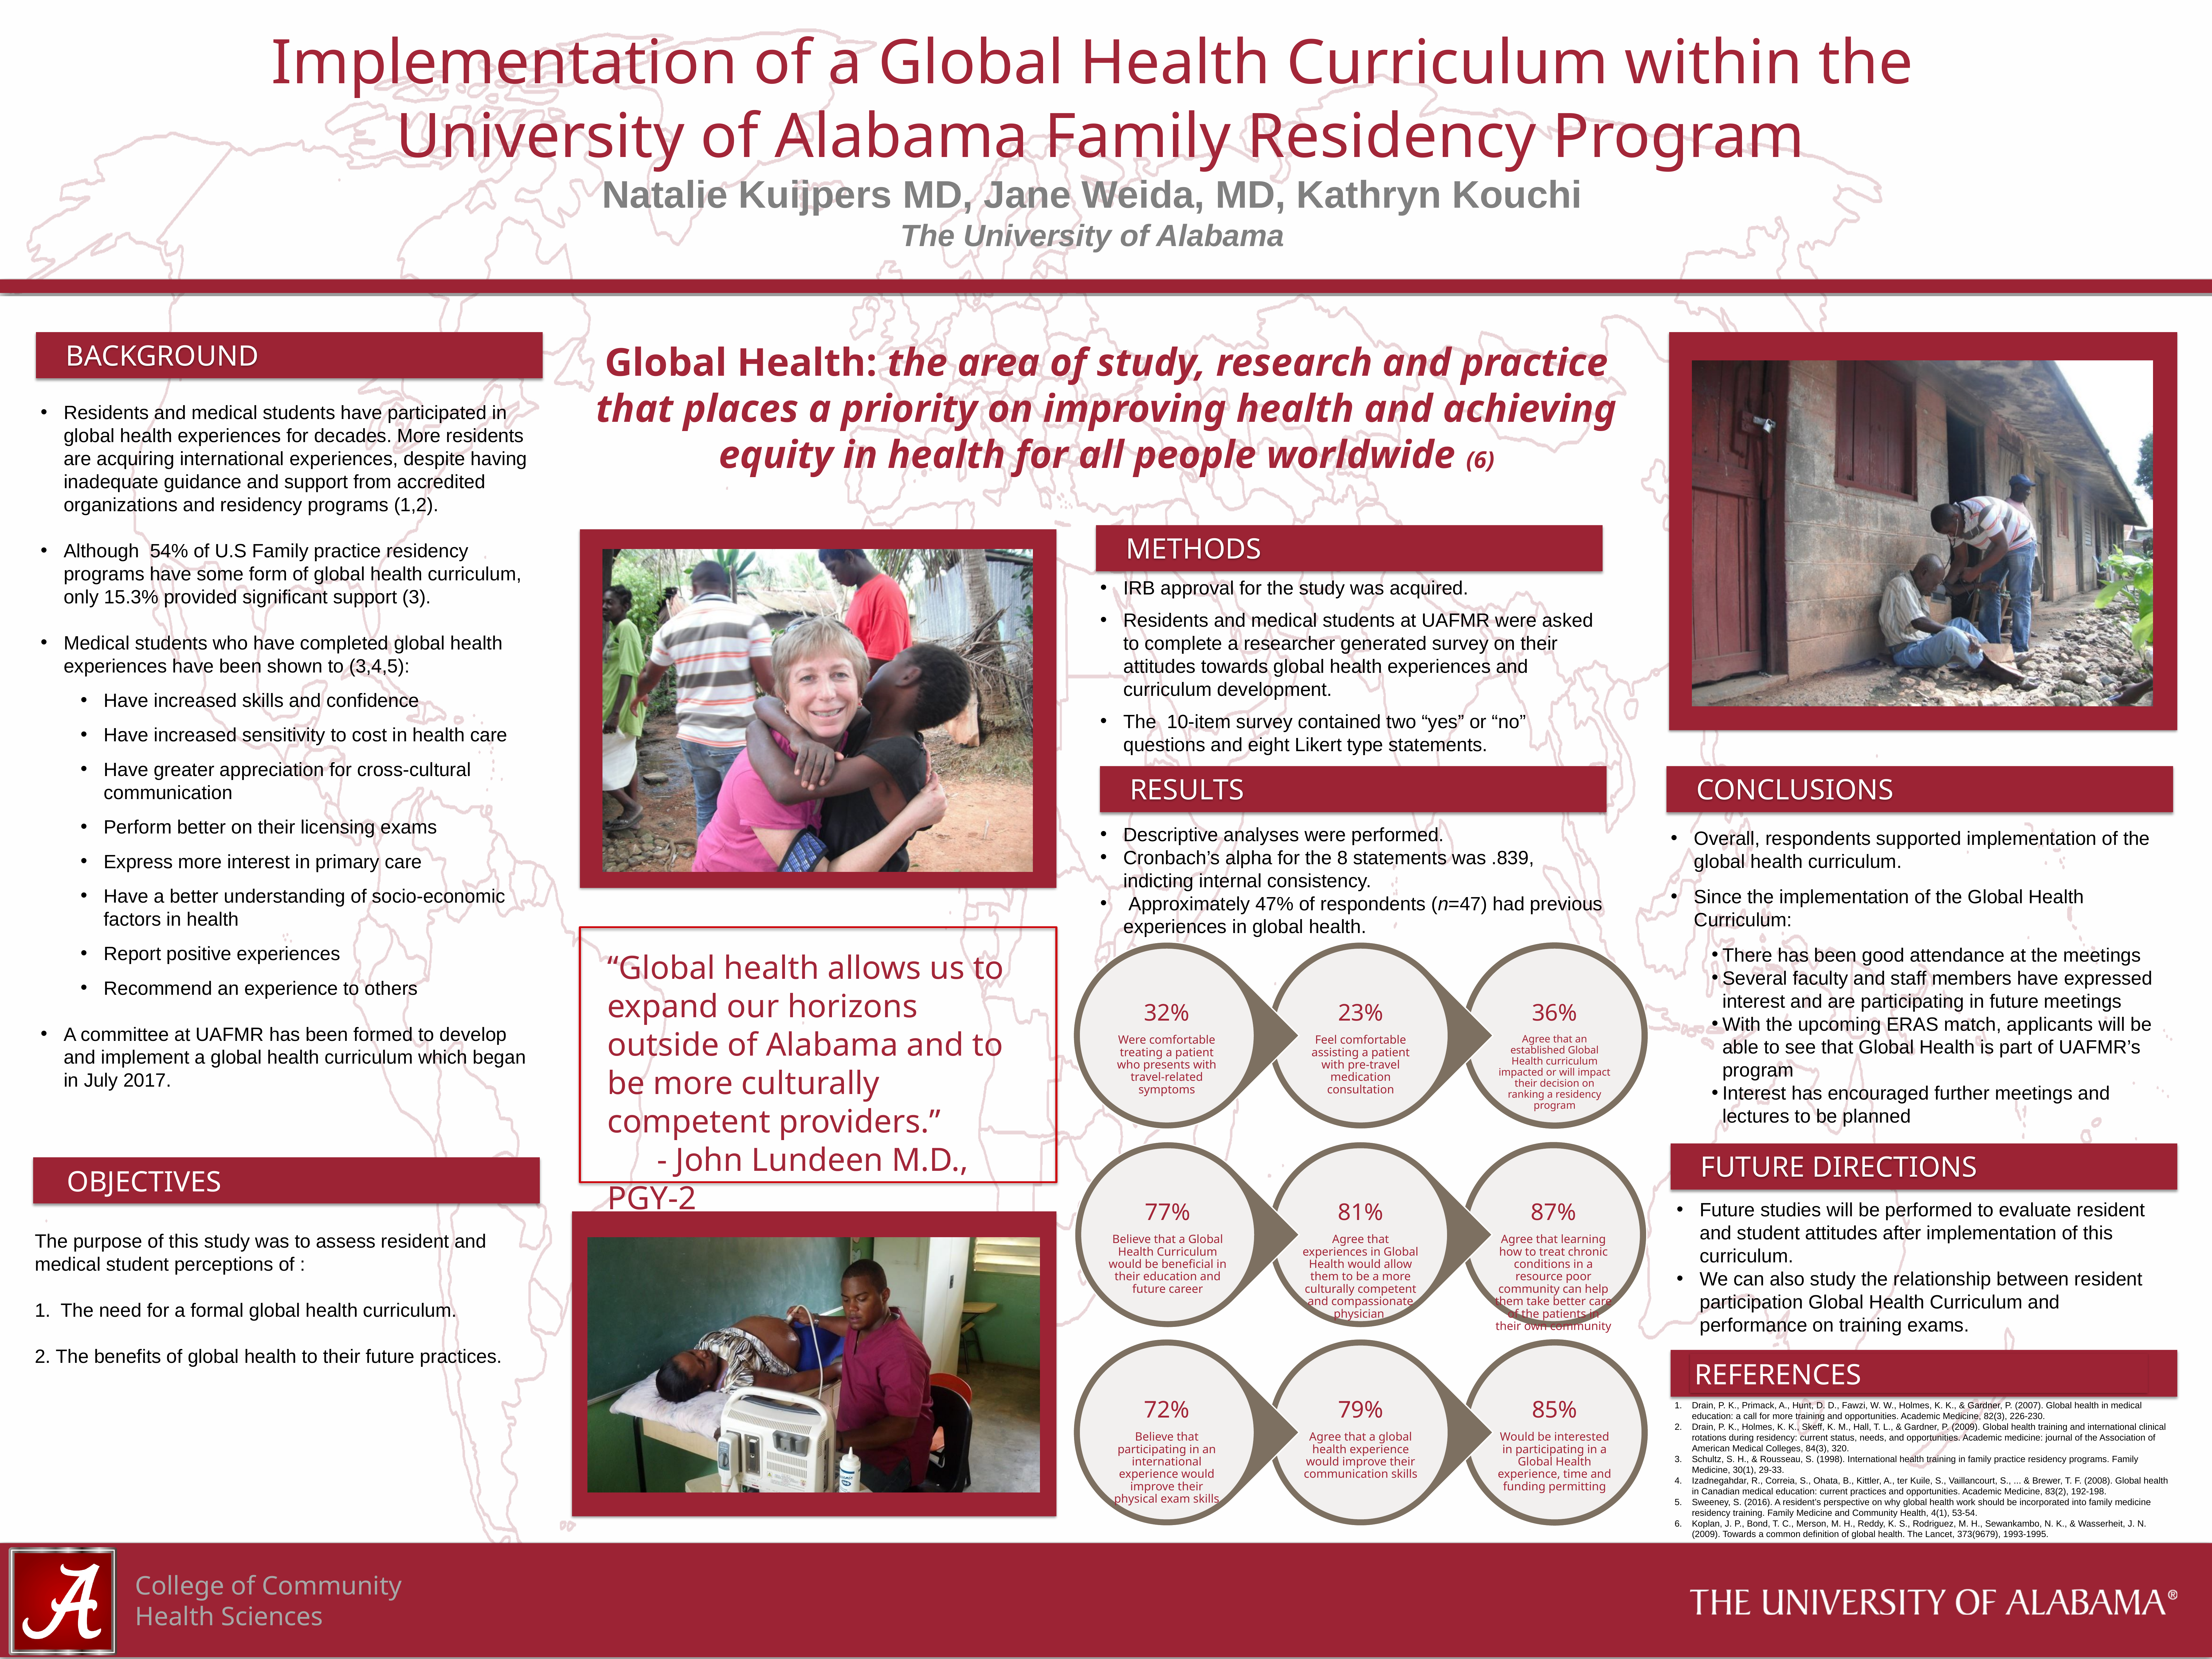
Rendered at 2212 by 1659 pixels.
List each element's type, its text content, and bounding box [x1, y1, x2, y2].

text_box The purpose of this study was to assess resident and medical student perceptions of : The need for a formal global health curriculum. 2. The benefits of global health to their future practices. [30, 1226, 537, 1369]
text_box [571, 1210, 998, 1517]
text_box Overall, respondents supported implementation of the global health curriculum. Since the implementation of the Global Health Curriculum: There has been good attendance at the meetings Several faculty and staff members have expressed interest and are participating in future meetings With the upcoming ERAS match, applicants will be able to see that Global Health is part of UAFMR’s program Interest has encouraged further meetings and lectures to be planned [1666, 823, 2177, 1129]
text_box [0, 278, 2212, 294]
picture [1690, 1589, 2178, 1615]
picture [602, 549, 1033, 872]
picture [9, 1547, 117, 1655]
text_box Future studies will be performed to evaluate resident and student attitudes after implementation of this curriculum. We can also study the relationship between resident participation Global Health Curriculum and performance on training exams. [1686, 1195, 2177, 1338]
text_box [1668, 331, 2178, 731]
text_box IRB approval for the study was acquired. Residents and medical students at UAFMR were asked to complete a researcher generated survey on their attitudes towards global health experiences and curriculum development. The 10-item survey contained two “yes” or “no” questions and eight Likert type statements. [1096, 576, 1602, 782]
picture [587, 1237, 1040, 1493]
text_box [1095, 524, 1604, 572]
text_box [1686, 1143, 2178, 1190]
text_box [579, 926, 997, 1183]
text_box [1099, 765, 1608, 813]
text_box Implementation of a Global Health Curriculum within the University of Alabama Family Residency Program Natalie Kuijpers MD, Jane Weida, MD, Kathryn Kouchi The University of Alabama [45, 20, 2139, 255]
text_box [999, 871, 1684, 1200]
text_box Global Health: the area of study, research and practice that places a priority on improving health and achieving equity in health for all people worldwide (6) [585, 335, 1628, 479]
text_box FUTURE DIRECTIONS [1695, 1146, 2155, 1186]
text_box [0, 1542, 2212, 1658]
text_box [579, 528, 1057, 889]
text_box [35, 331, 543, 379]
text_box Drain, P. K., Primack, A., Hunt, D. D., Fawzi, W. W., Holmes, K. K., & Gardner, P. (2007). Global health in medical education: a call for more training and opportunities. Academic Medicine, 82(3), 226-230. Drain, P. K., Holmes, K. K., Skeff, K. M., Hall, T. L., & Gardner, P. (2009). Global health training and international clinical rotations during residency: current status, needs, and opportunities. Academic medicine: journal of the Association of American Medical Colleges, 84(3), 320. Schultz, S. H., & Rousseau, S. (1998). International health training in family practice residency programs. Family Medicine, 30(1), 29-33. Izadnegahdar, R., Correia, S., Ohata, B., Kittler, A., ter Kuile, S., Vaillancourt, S., ... & Brewer, T. F. (2008). Global health in Canadian medical education: current practices and opportunities. Academic Medicine, 83(2), 192-198. Sweeney, S. (2016). A resident’s perspective on why global health work should be incorporated into family medicine residency training. Family Medicine and Community Health, 4(1), 53-54. Koplan, J. P., Bond, T. C., Merson, M. H., Reddy, K. S., Rodriguez, M. H., Sewankambo, N. K., & Wasserheit, J. N. (2009). Towards a common definition of global health. The Lancet, 373(9679), 1993-1995. [1686, 1397, 2177, 1542]
text_box Residents and medical students have participated in global health experiences for decades. More residents are acquiring international experiences, despite having inadequate guidance and support from accredited organizations and residency programs (1,2). Although 54% of U.S Family practice residency programs have some form of global health curriculum, only 15.3% provided significant support (3). Medical students who have completed global health experiences have been shown to (3,4,5): Have increased skills and confidence Have increased sensitivity to cost in health care Have greater appreciation for cross-cultural communication Perform better on their licensing exams Express more interest in primary care Have a better understanding of socio-economic factors in health Report positive experiences Recommend an experience to others A committee at UAFMR has been formed to develop and implement a global health curriculum which began in July 2017. [36, 398, 537, 1116]
text_box OBJECTIVES [32, 1156, 541, 1204]
text_box REFERENCES [1689, 1353, 2149, 1394]
text_box METHODS [1120, 527, 1580, 567]
text_box [349, 0, 358, 62]
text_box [999, 1204, 1683, 1267]
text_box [999, 1268, 1684, 1597]
text_box CONCLUSIONS [1691, 768, 2150, 808]
text_box Descriptive analyses were performed. Cronbach’s alpha for the 8 statements was .839, indicting internal consistency. Approximately 47% of respondents (n=47) had previous experiences in global health. [1096, 820, 1614, 870]
text_box “Global health allows us to expand our horizons outside of Alabama and to be more culturally competent providers.” - John Lundeen M.D., PGY-2 [602, 944, 998, 1218]
text_box College of Community Health Sciences [130, 1567, 437, 1633]
text_box [1686, 1349, 2178, 1398]
text_box RESULTS [1124, 782, 1584, 808]
text_box [1665, 765, 2174, 813]
picture [1692, 360, 2153, 706]
text_box BACKGROUND [60, 334, 520, 375]
